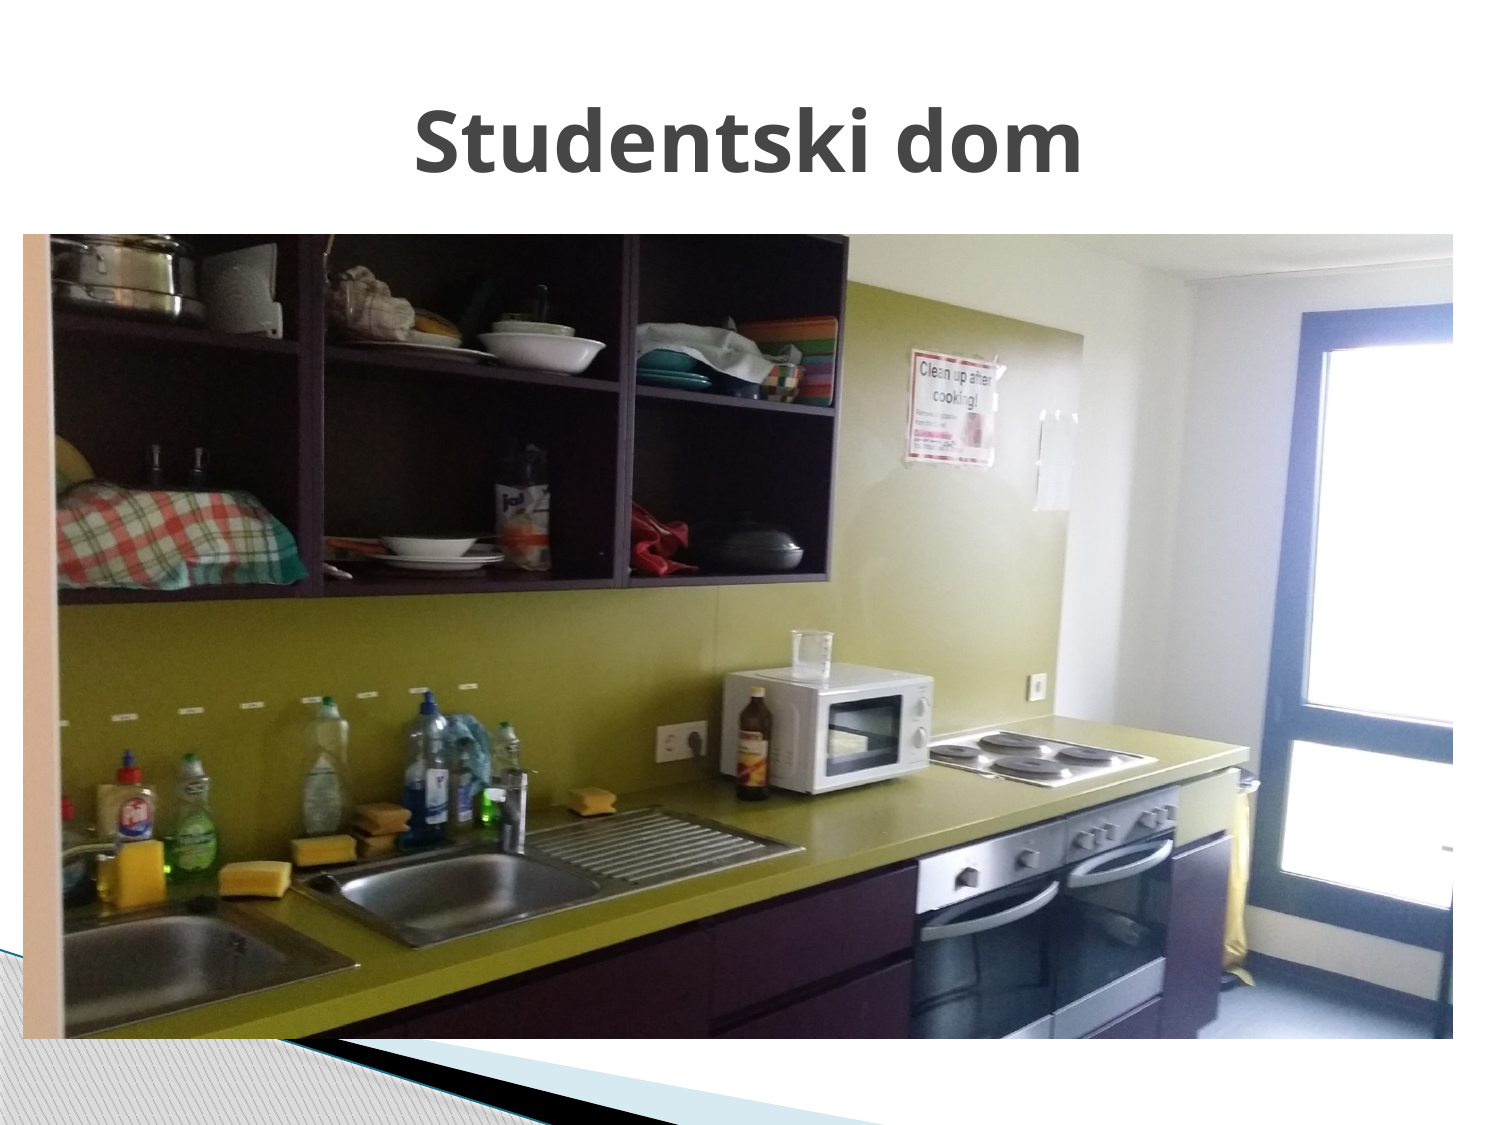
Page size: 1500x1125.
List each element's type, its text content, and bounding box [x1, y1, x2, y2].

picture [23, 234, 1453, 1039]
title Studentski dom [75, 45, 1425, 233]
